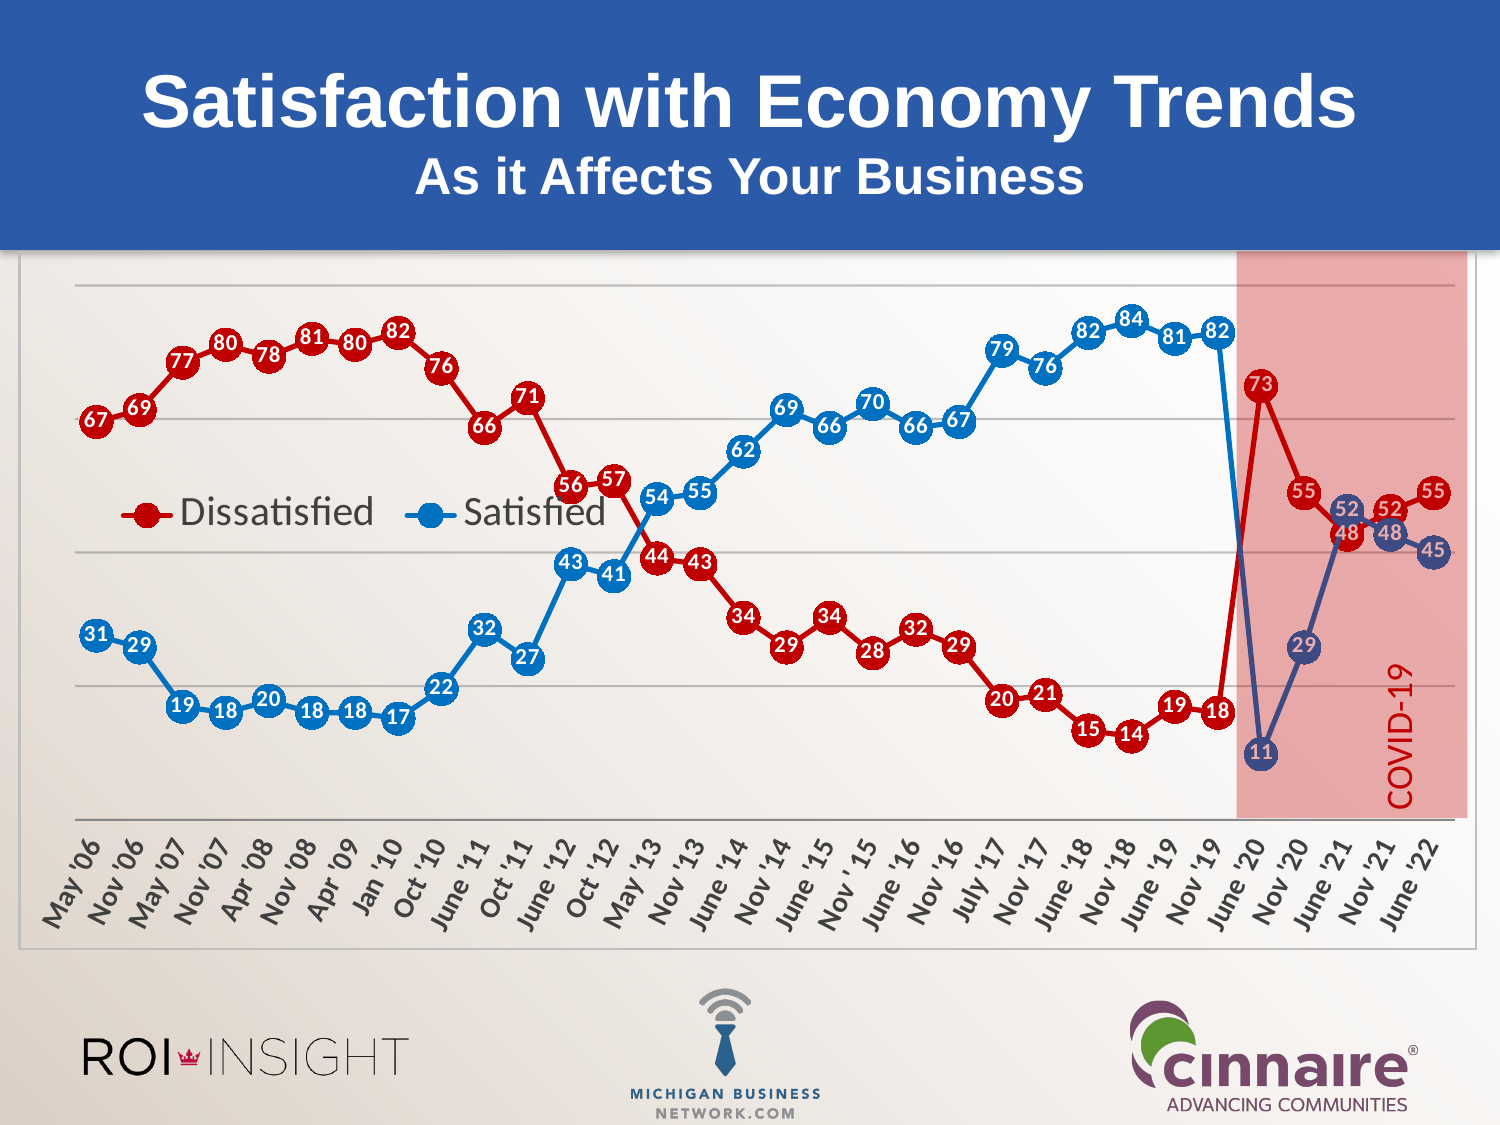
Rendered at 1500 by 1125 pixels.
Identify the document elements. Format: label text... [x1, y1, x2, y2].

picture [1123, 997, 1425, 1115]
chart [18, 251, 1478, 951]
title Satisfaction with Economy Trends As it Affects Your Business [74, 44, 1426, 213]
picture [605, 979, 845, 1125]
picture [75, 1024, 415, 1090]
